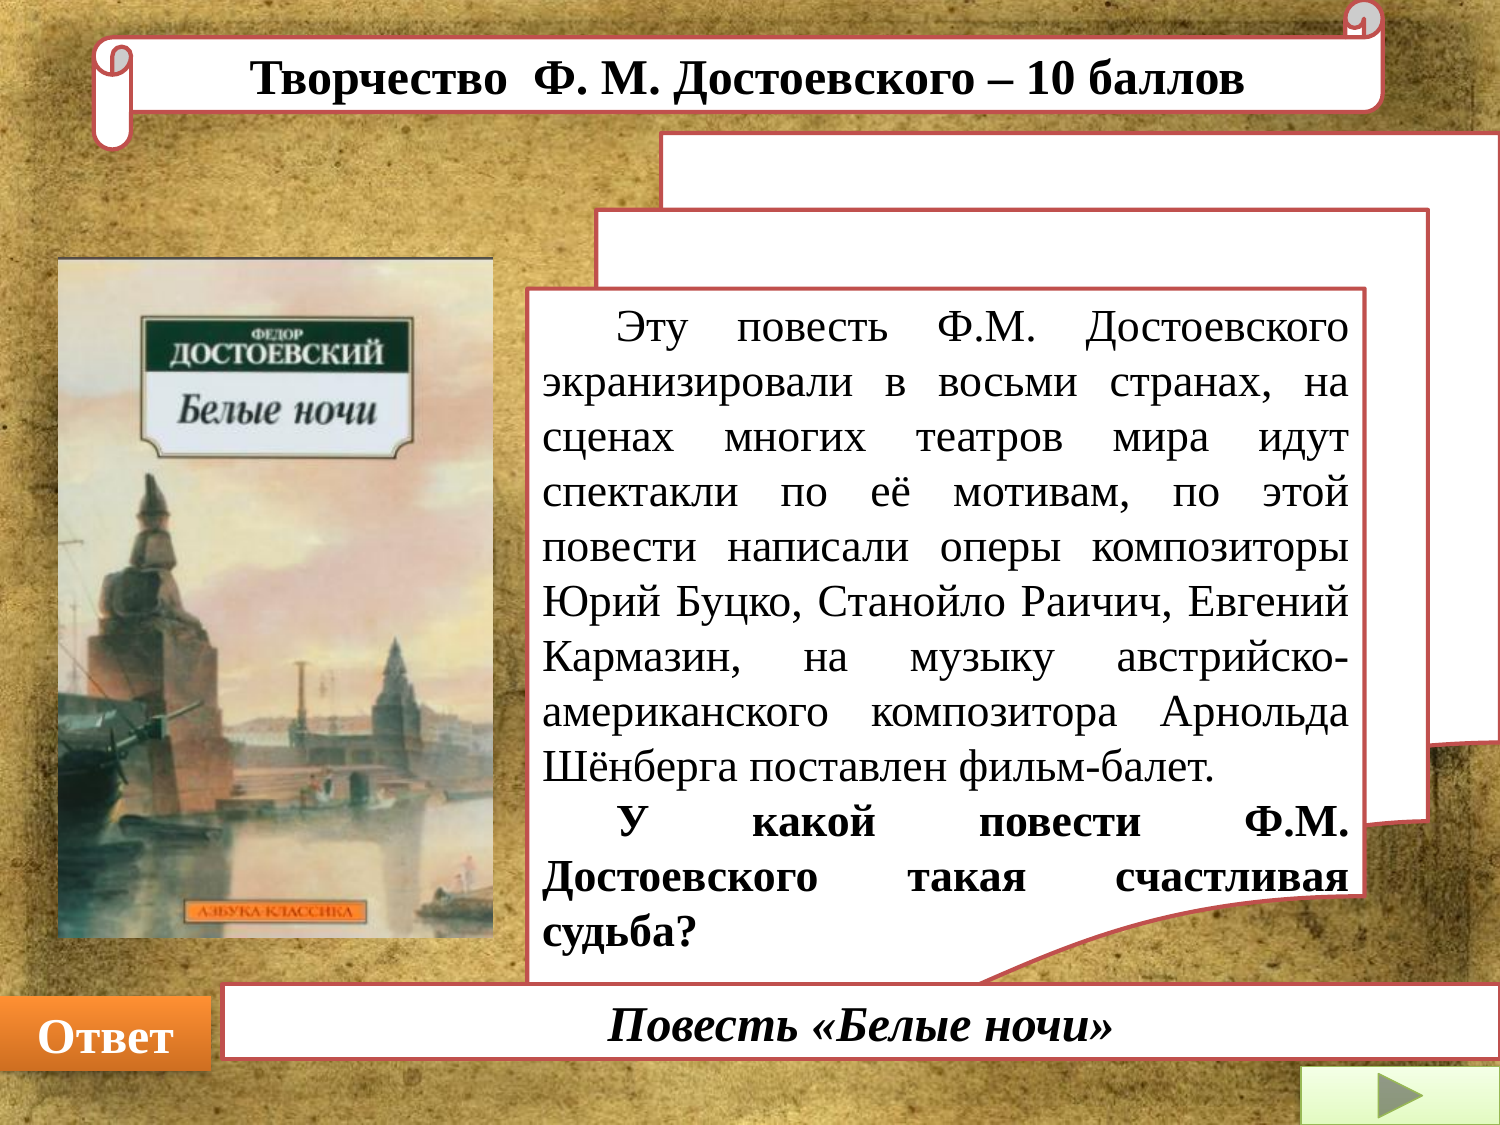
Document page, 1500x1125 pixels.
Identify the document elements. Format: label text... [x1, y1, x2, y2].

picture [992, 745, 1500, 982]
picture [0, 0, 1500, 1125]
text_box [1300, 1066, 1500, 1125]
text_box Эту повесть Ф.М. Достоевского экранизировали в восьми странах, на сценах многих театров мира идут спектакли по её мотивам, по этой повести написали оперы композиторы Юрий Буцко, Станойло Раичич, Евгений Кармазин, на музыку австрийско-американского композитора Арнольда Шёнберга поставлен фильм-балет. У какой повести Ф.М. Достоевского такая счастливая судьба? [525, 130, 1500, 982]
text_box Ответ [0, 996, 211, 1071]
text_box Повесть «Белые ночи» [220, 982, 1500, 1061]
text_box Творчество Ф. М. Достоевского – 10 баллов [91, 0, 1385, 152]
